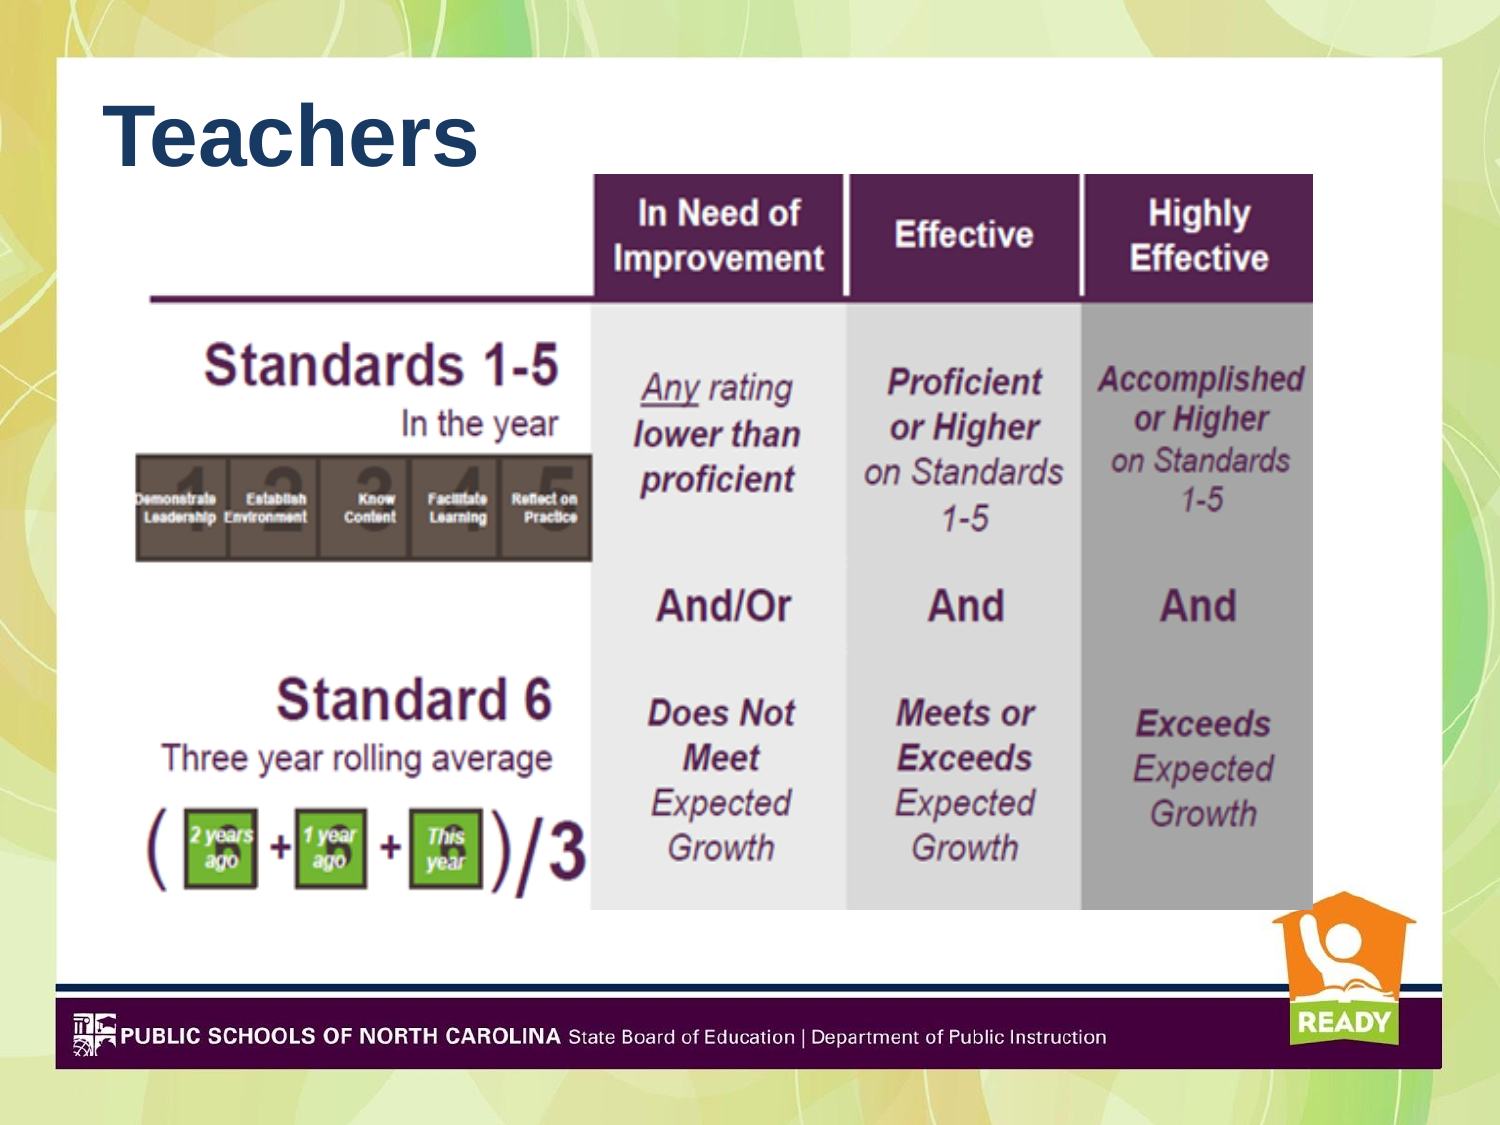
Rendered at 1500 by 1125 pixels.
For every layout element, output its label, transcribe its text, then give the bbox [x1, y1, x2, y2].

title Teachers [87, 87, 1413, 175]
picture [0, 0, 1500, 1125]
